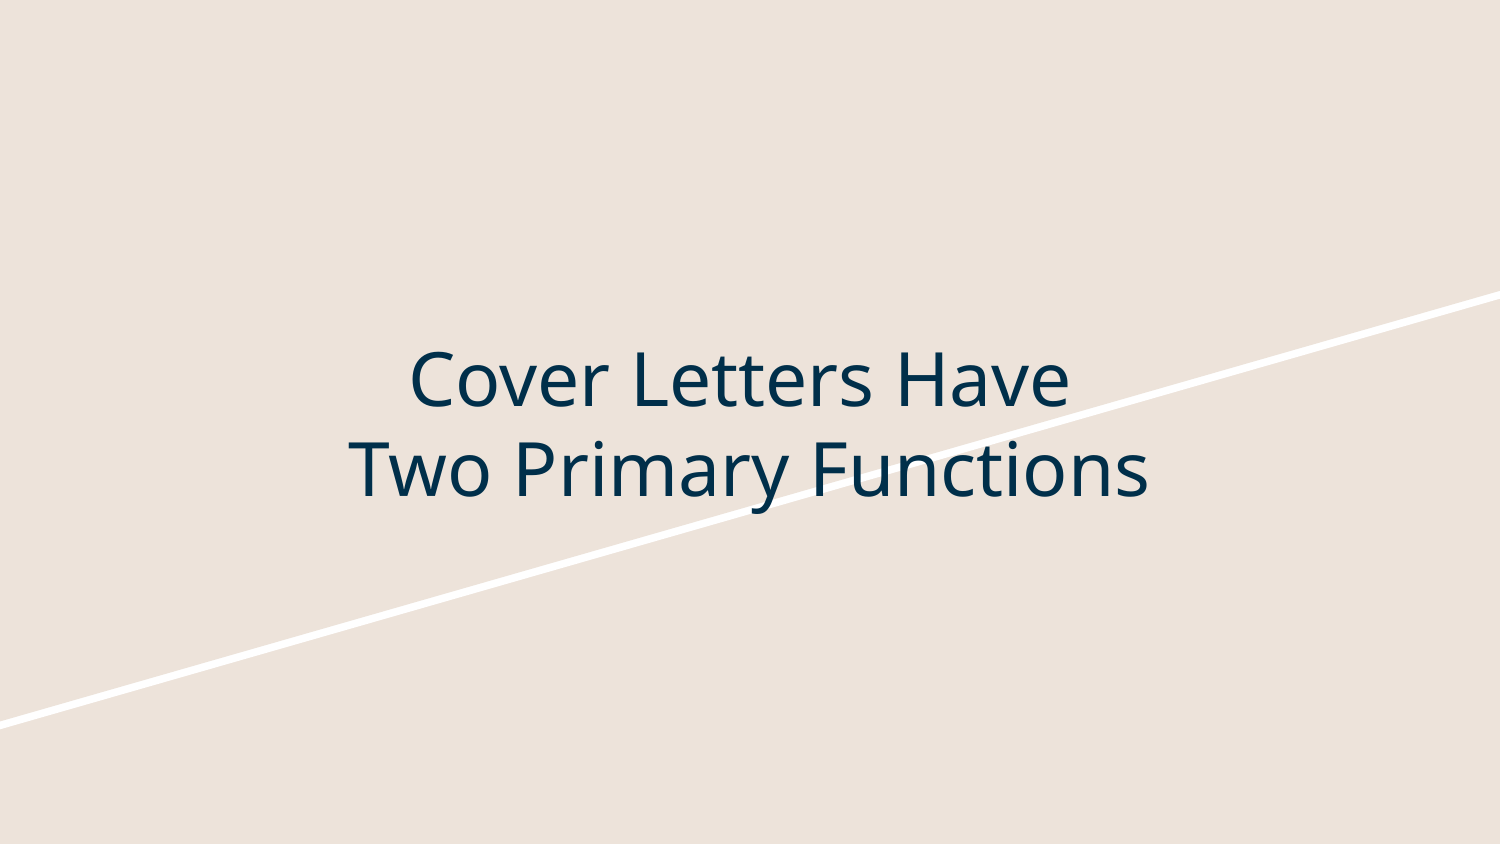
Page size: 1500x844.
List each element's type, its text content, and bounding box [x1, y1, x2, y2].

title Cover Letters Have Two Primary Functions [51, 316, 1449, 528]
